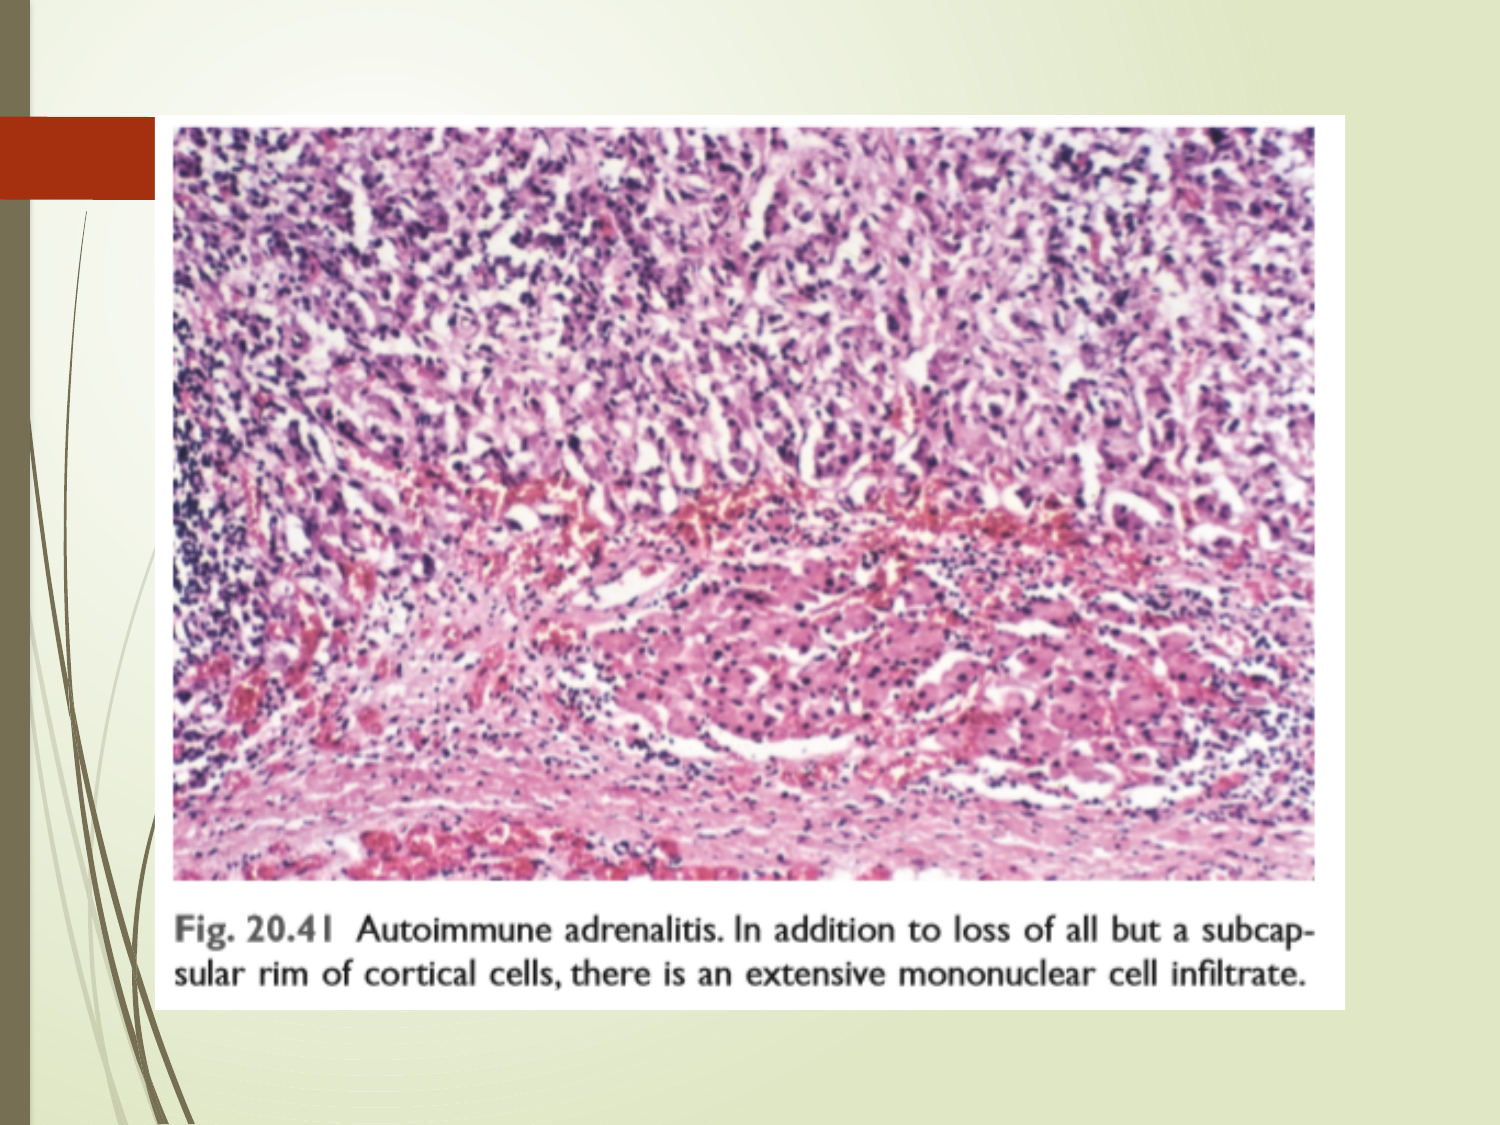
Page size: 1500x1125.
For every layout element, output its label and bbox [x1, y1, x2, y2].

list [154, 114, 1346, 1011]
